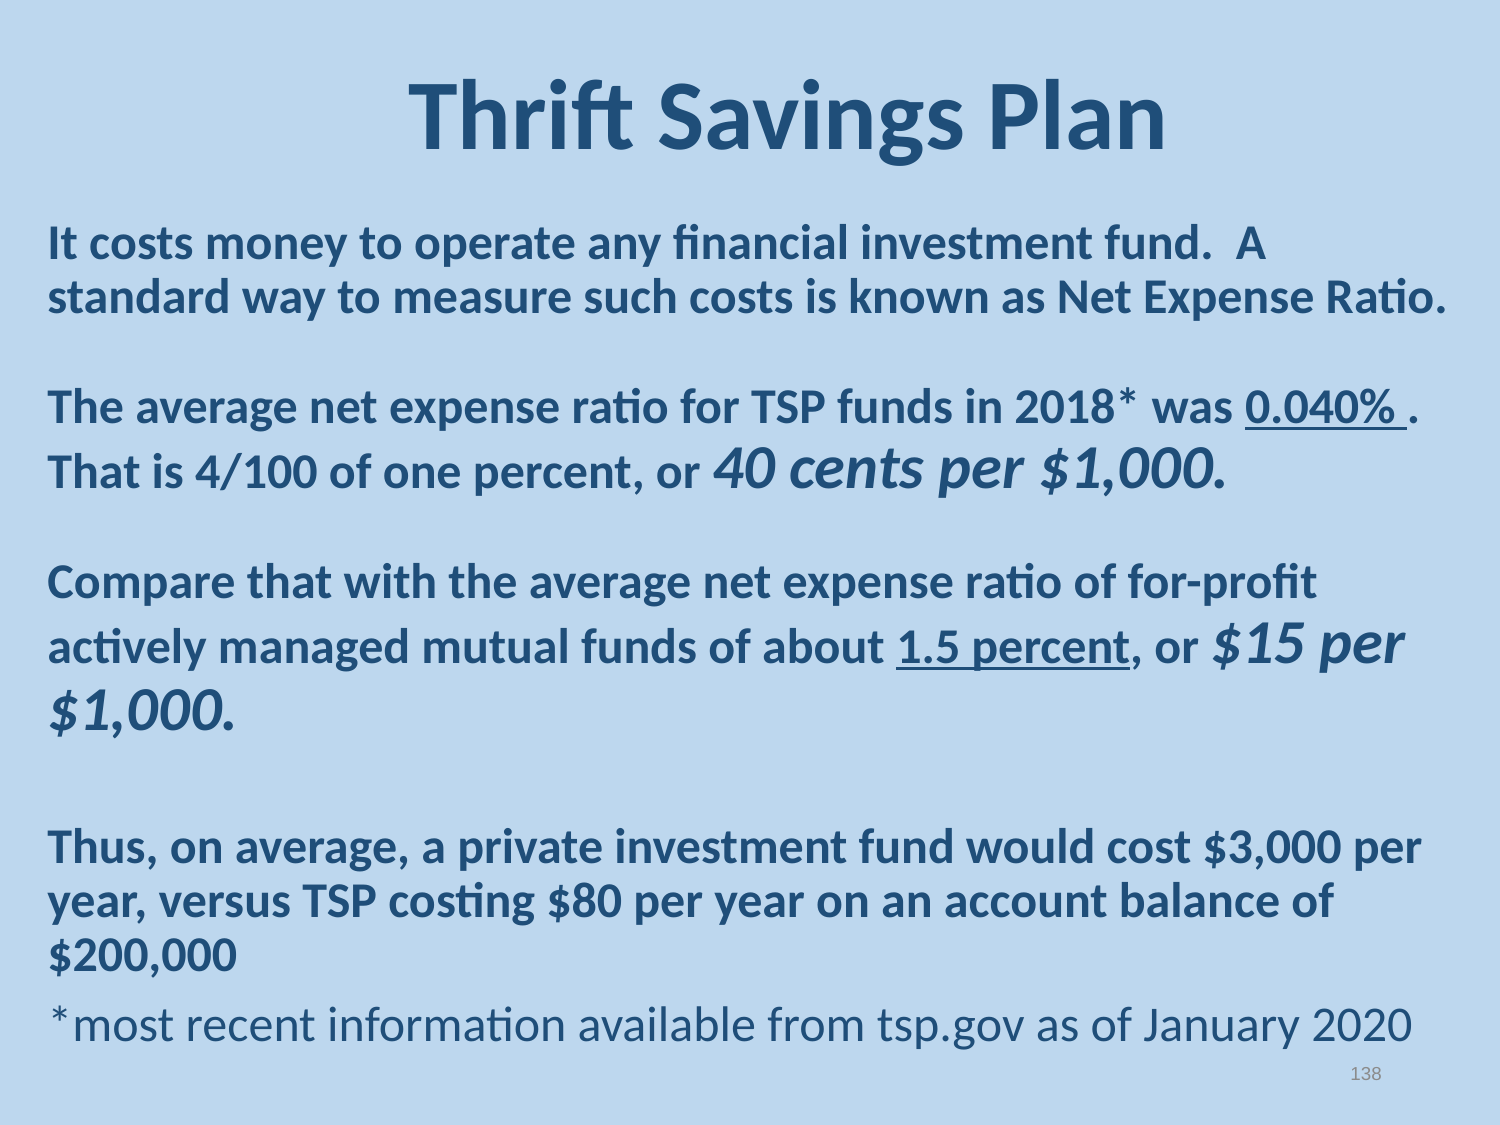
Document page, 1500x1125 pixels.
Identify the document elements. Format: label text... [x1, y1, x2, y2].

text_box Thrift Savings Plan [98, 42, 1479, 178]
slide_number 138 [1059, 1042, 1397, 1103]
list It costs money to operate any financial investment fund. A standard way to measure such costs is known as Net Expense Ratio. The average net expense ratio for TSP funds in 2018* was 0.040% . That is 4/100 of one percent, or 40 cents per $1,000. Compare that with the average net expense ratio of for-profit actively managed mutual funds of about 1.5 percent, or $15 per $1,000. Thus, on average, a private investment fund would cost $3,000 per year, versus TSP costing $80 per year on an account balance of $200,000 *most recent information available from tsp.gov as of January 2020 [32, 208, 1468, 1073]
